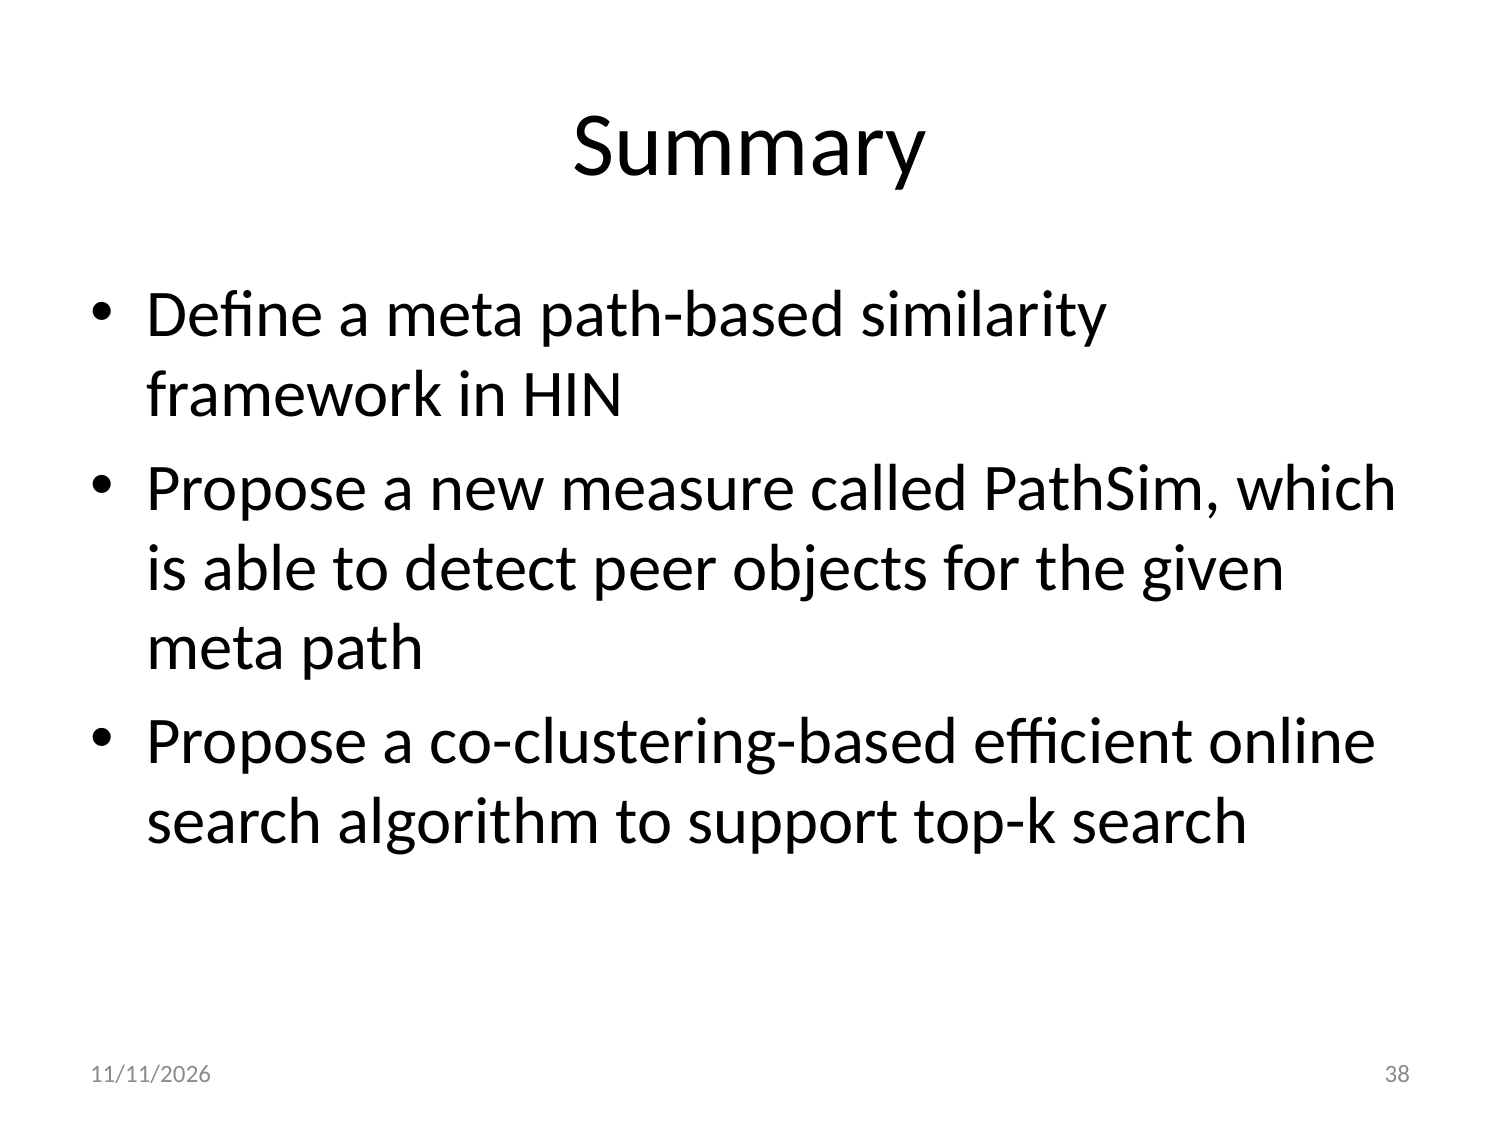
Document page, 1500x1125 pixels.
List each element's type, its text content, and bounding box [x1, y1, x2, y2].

list Define a meta path-based similarity framework in HIN Propose a new measure called PathSim, which is able to detect peer objects for the given meta path Propose a co-clustering-based efficient online search algorithm to support top-k search [75, 262, 1425, 1005]
title Summary [75, 45, 1425, 233]
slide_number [75, 1042, 425, 1103]
slide_number 38 [1074, 1042, 1425, 1103]
